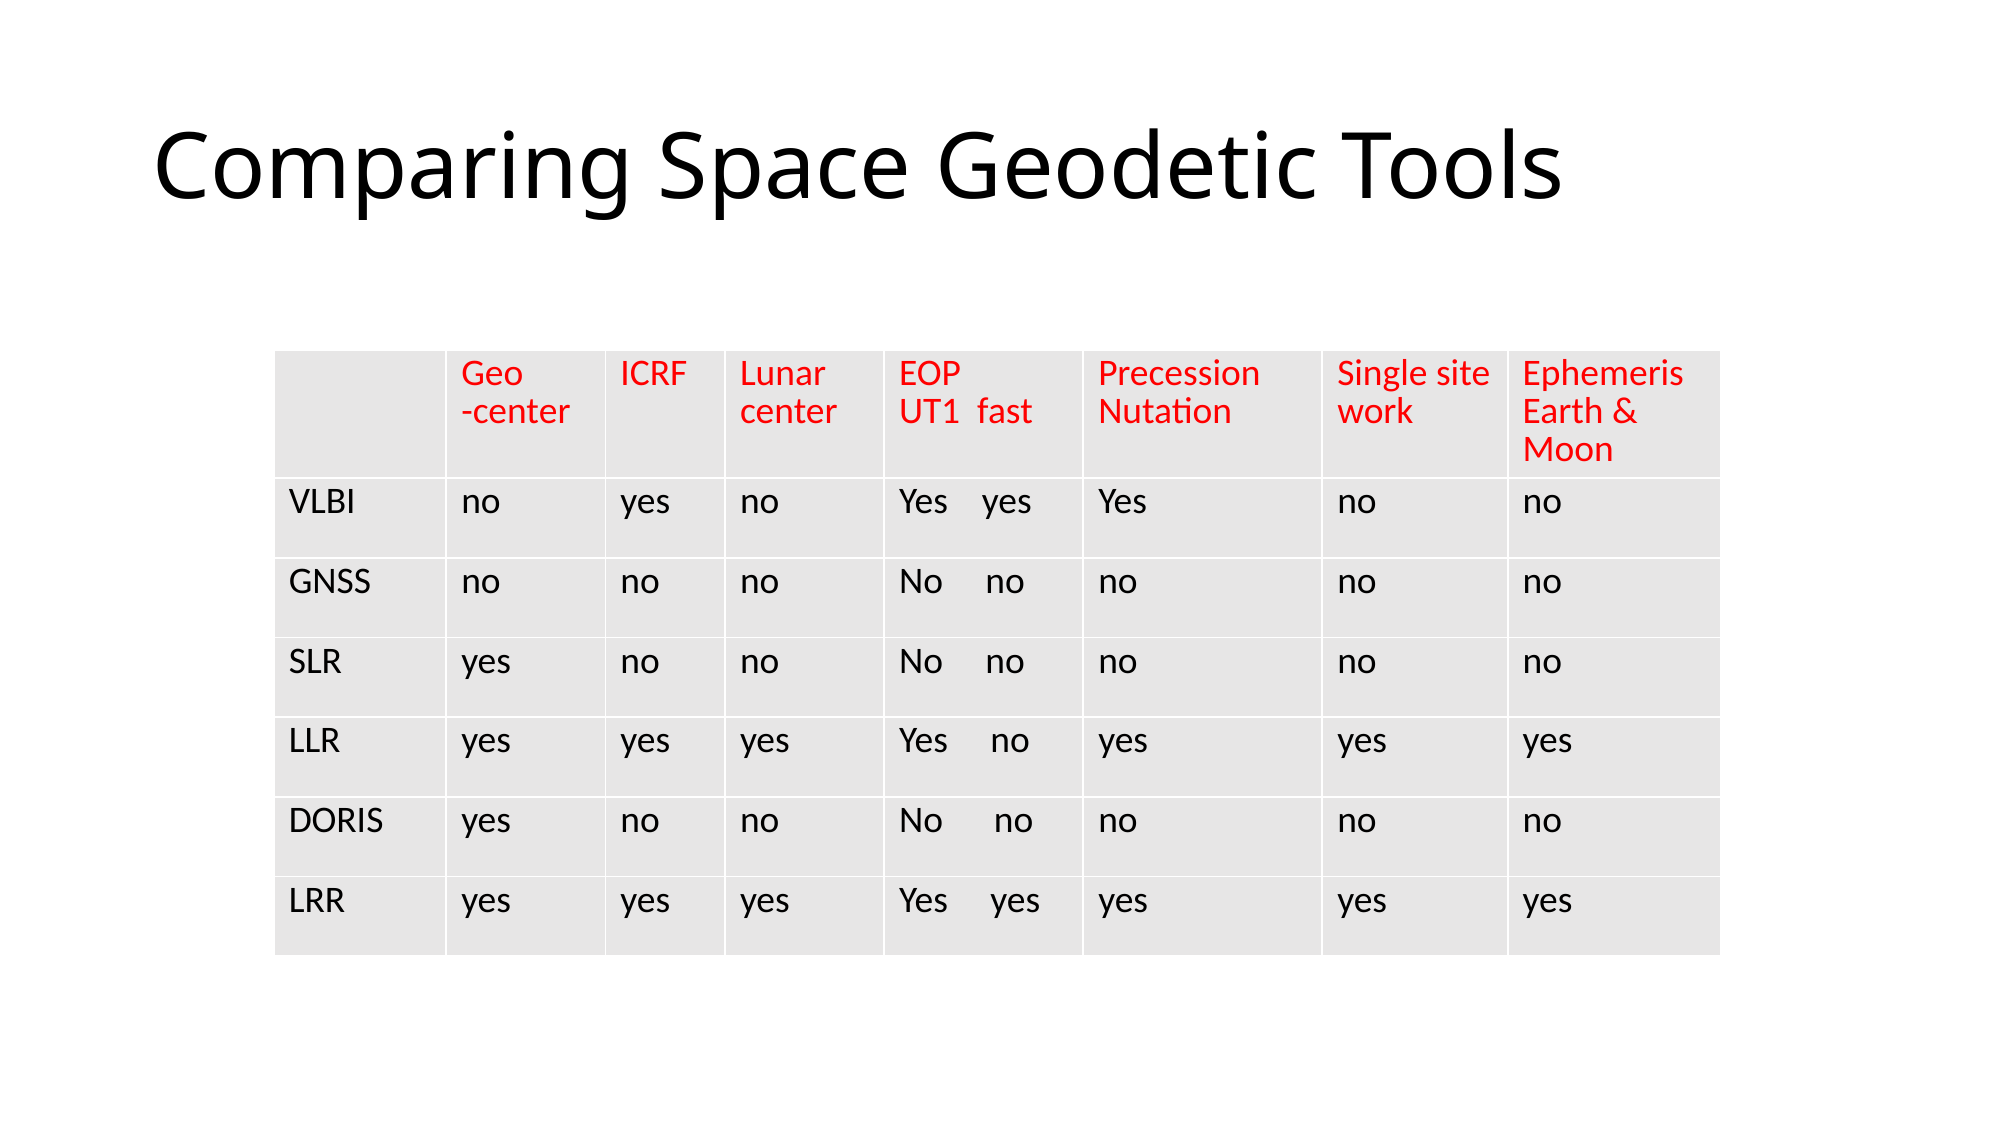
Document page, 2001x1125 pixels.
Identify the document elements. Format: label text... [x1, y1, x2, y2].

table_cell no [447, 479, 605, 557]
table_cell no [1084, 559, 1321, 637]
table_cell no [1323, 798, 1507, 876]
table_cell no [1323, 479, 1507, 557]
table_header Ephemeris Earth & Moon [1509, 351, 1720, 477]
table_cell no [1323, 638, 1507, 716]
table_cell No no [885, 638, 1082, 716]
table_cell yes [606, 479, 724, 557]
table_header [275, 351, 445, 477]
table_cell no [1509, 559, 1720, 637]
table_header EOP UT1 fast [885, 351, 1082, 477]
table_cell No no [885, 798, 1082, 876]
table_cell yes [606, 877, 724, 955]
table_cell no [1509, 638, 1720, 716]
table_cell VLBI [275, 479, 445, 557]
table_header Lunar center [726, 351, 883, 477]
table_cell Yes no [885, 718, 1082, 796]
table_cell no [726, 638, 883, 716]
table_cell yes [726, 877, 883, 955]
table_cell yes [447, 638, 605, 716]
table_header ICRF [606, 351, 724, 477]
title Comparing Space Geodetic Tools [137, 59, 1863, 278]
table_cell no [1084, 638, 1321, 716]
table_cell No no [885, 559, 1082, 637]
table_cell DORIS [275, 798, 445, 876]
table_cell LRR [275, 877, 445, 955]
table_cell no [447, 559, 605, 637]
table_cell yes [1323, 877, 1507, 955]
table_cell no [606, 559, 724, 637]
table_cell no [1323, 559, 1507, 637]
table_cell yes [1323, 718, 1507, 796]
table_cell no [606, 638, 724, 716]
table_cell yes [447, 718, 605, 796]
table_header Geo -center [447, 351, 605, 477]
table_cell no [1084, 798, 1321, 876]
table_cell yes [1509, 877, 1720, 955]
table_cell yes [726, 718, 883, 796]
table_cell no [1509, 479, 1720, 557]
table_cell GNSS [275, 559, 445, 637]
table_cell yes [1509, 718, 1720, 796]
table_cell Yes [1084, 479, 1321, 557]
table_cell yes [1084, 718, 1321, 796]
table_cell yes [1084, 877, 1321, 955]
table_cell yes [606, 718, 724, 796]
table_cell no [1509, 798, 1720, 876]
table_cell Yes yes [885, 479, 1082, 557]
table_cell no [726, 798, 883, 876]
table_cell Yes yes [885, 877, 1082, 955]
table_cell LLR [275, 718, 445, 796]
table_cell yes [447, 798, 605, 876]
table_cell no [726, 559, 883, 637]
table_cell no [726, 479, 883, 557]
table_cell yes [447, 877, 605, 955]
table_cell SLR [275, 638, 445, 716]
table_header Single site work [1323, 351, 1507, 477]
table_cell no [606, 798, 724, 876]
table_header Precession Nutation [1084, 351, 1321, 477]
